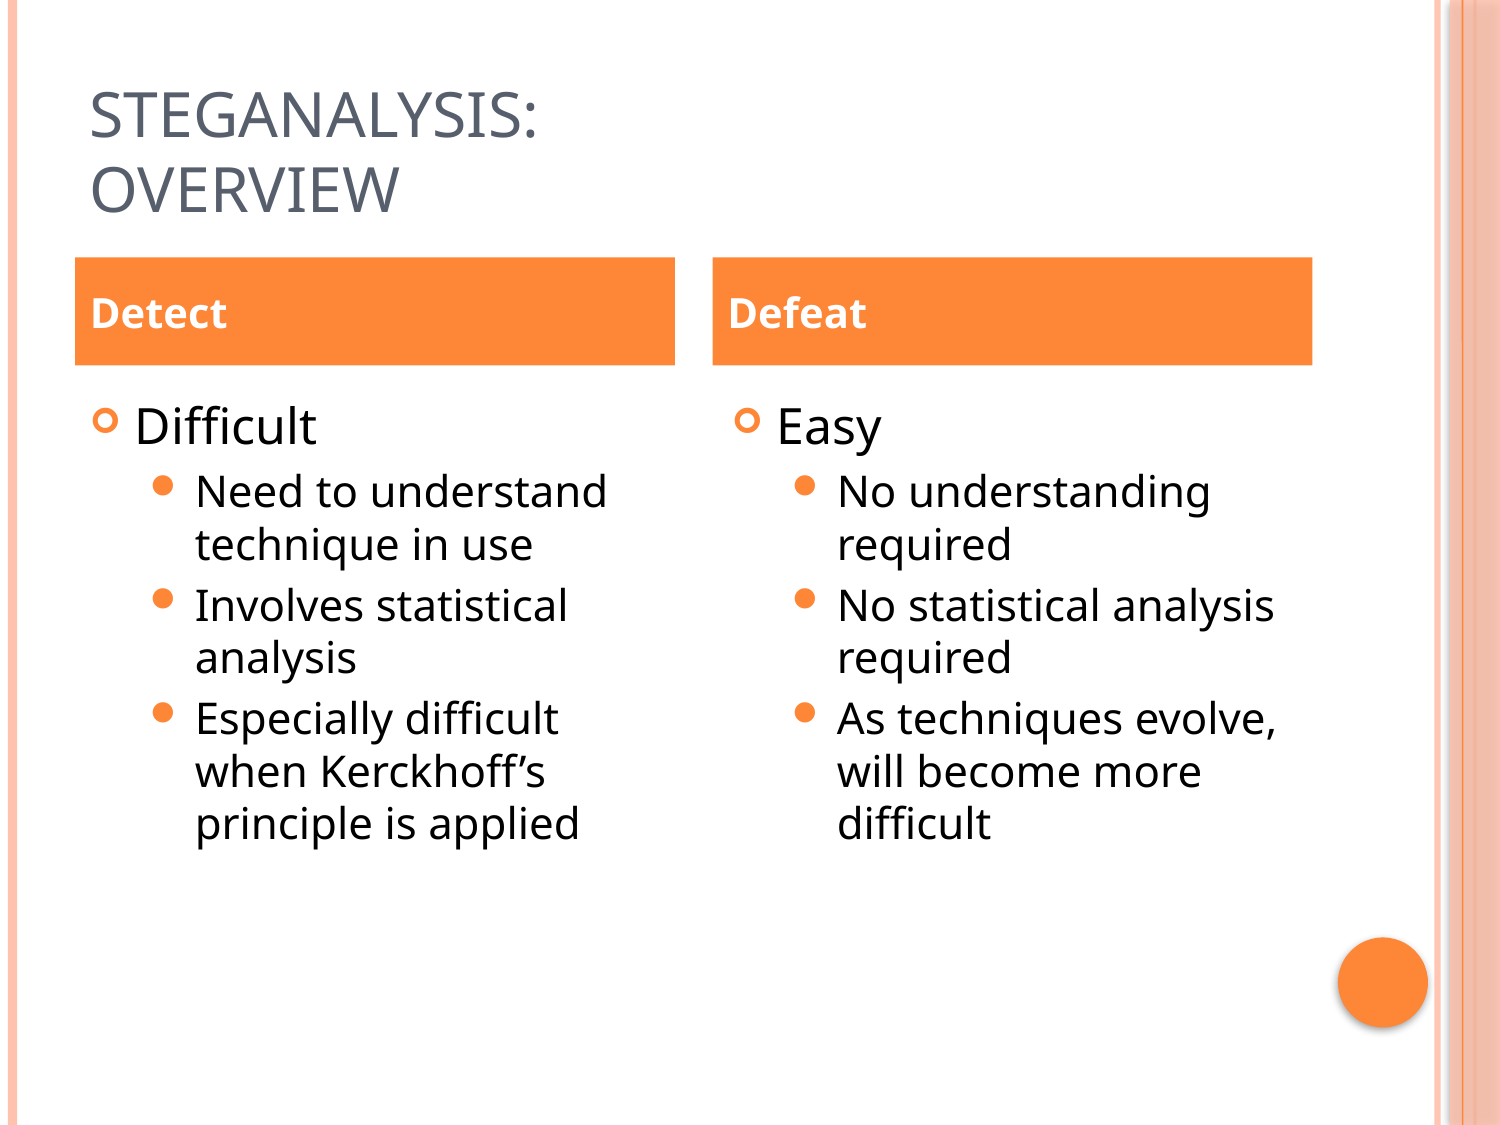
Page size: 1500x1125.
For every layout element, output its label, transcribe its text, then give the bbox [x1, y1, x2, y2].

list Easy No understanding required No statistical analysis required As techniques evolve, will become more difficult [717, 387, 1318, 1025]
title Steganalysis: Overview [75, 44, 1313, 233]
list Defeat [712, 257, 1313, 366]
list Difficult Need to understand technique in use Involves statistical analysis Especially difficult when Kerckhoff’s principle is applied [75, 387, 675, 1025]
list Detect [75, 257, 675, 366]
